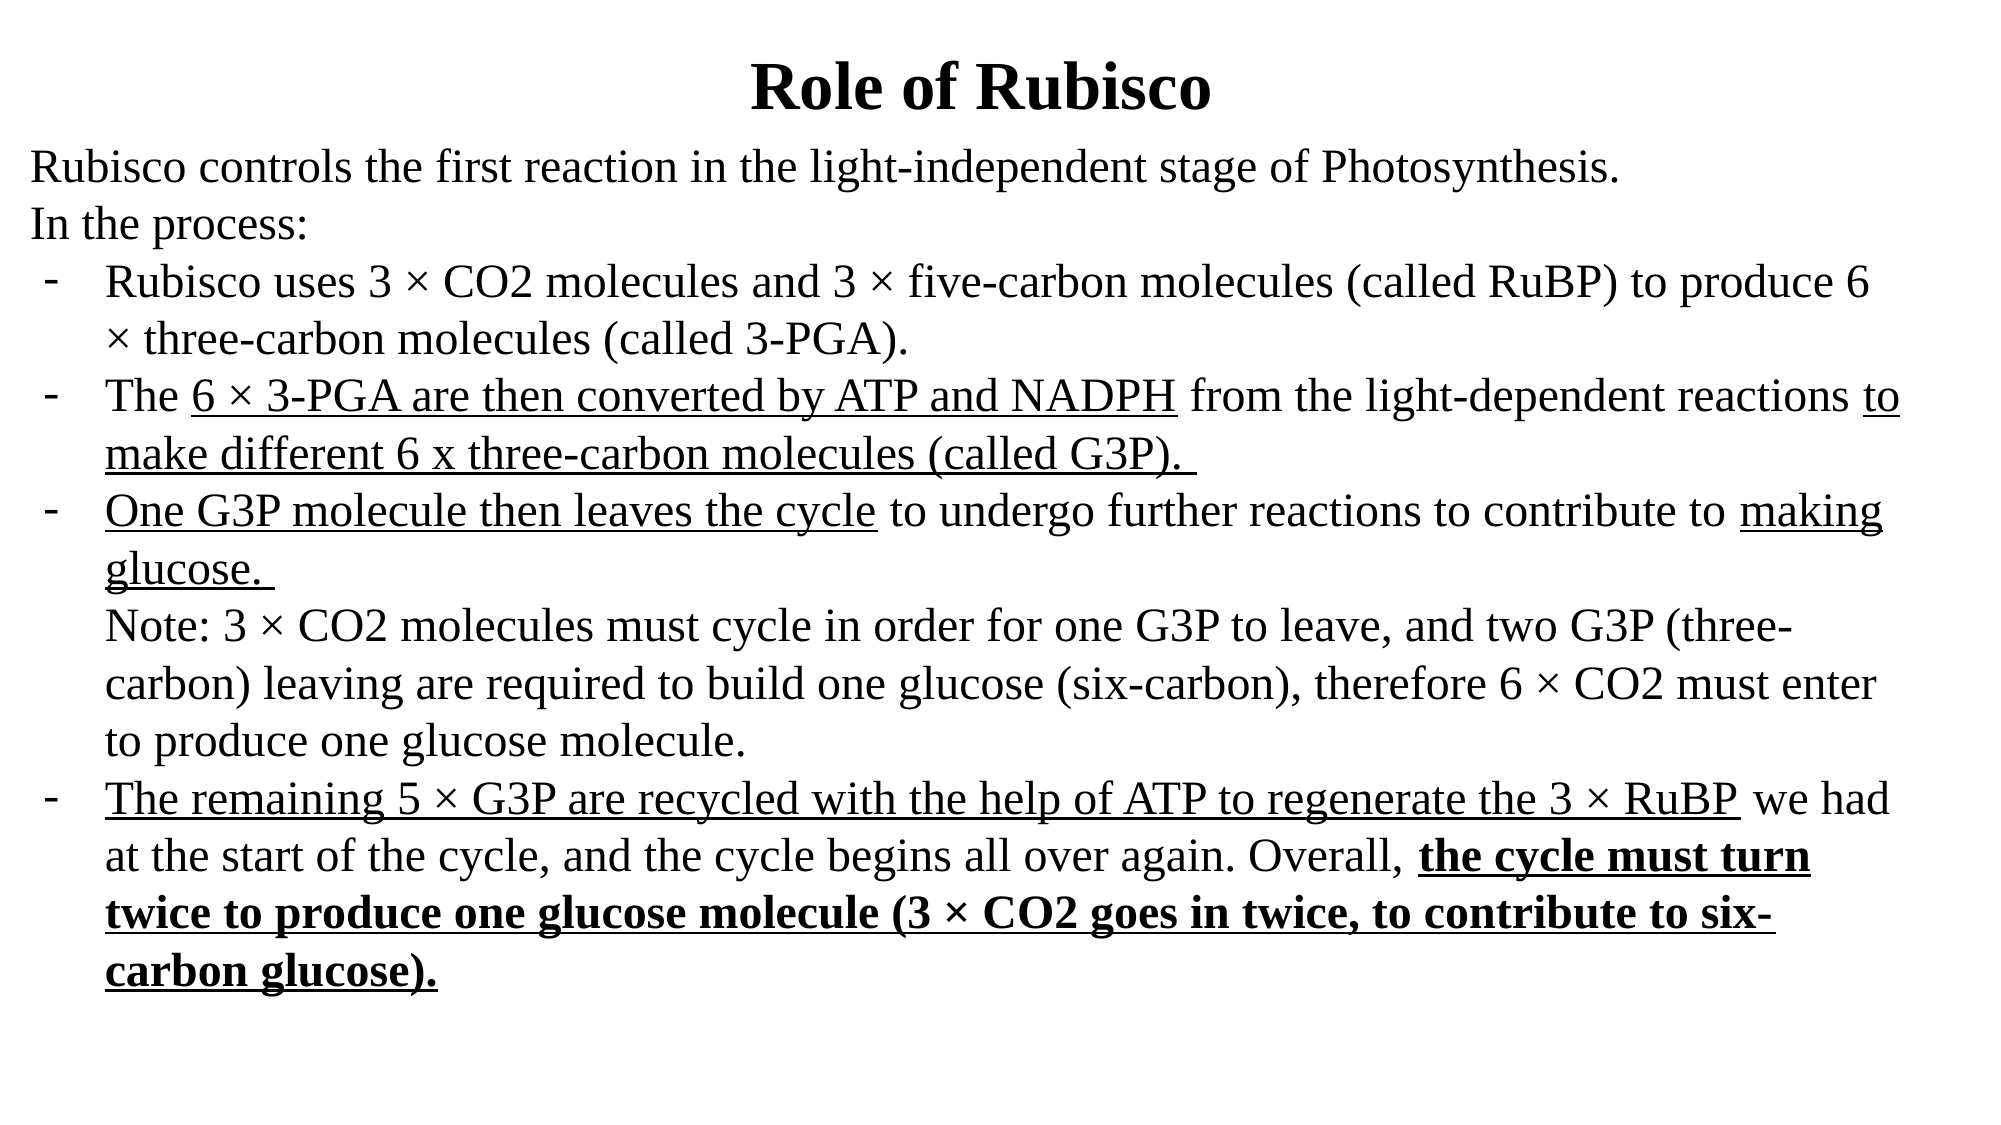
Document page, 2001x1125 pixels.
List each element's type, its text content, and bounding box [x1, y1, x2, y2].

text_box Rubisco controls the first reaction in the light-independent stage of Photosynthesis. In the process: Rubisco uses 3 × CO2 molecules and 3 × five-carbon molecules (called RuBP) to produce 6 × three-carbon molecules (called 3-PGA). The 6 × 3-PGA are then converted by ATP and NADPH from the light-dependent reactions to make different 6 x three-carbon molecules (called G3P). One G3P molecule then leaves the cycle to undergo further reactions to contribute to making glucose. Note: 3 × CO2 molecules must cycle in order for one G3P to leave, and two G3P (three-carbon) leaving are required to build one glucose (six-carbon), therefore 6 × CO2 must enter to produce one glucose molecule. The remaining 5 × G3P are recycled with the help of ATP to regenerate the 3 × RuBP we had at the start of the cycle, and the cycle begins all over again. Overall, the cycle must turn twice to produce one glucose molecule (3 × CO2 goes in twice, to contribute to six-carbon glucose). [14, 119, 1922, 1046]
text_box Role of Rubisco [171, 26, 1792, 119]
